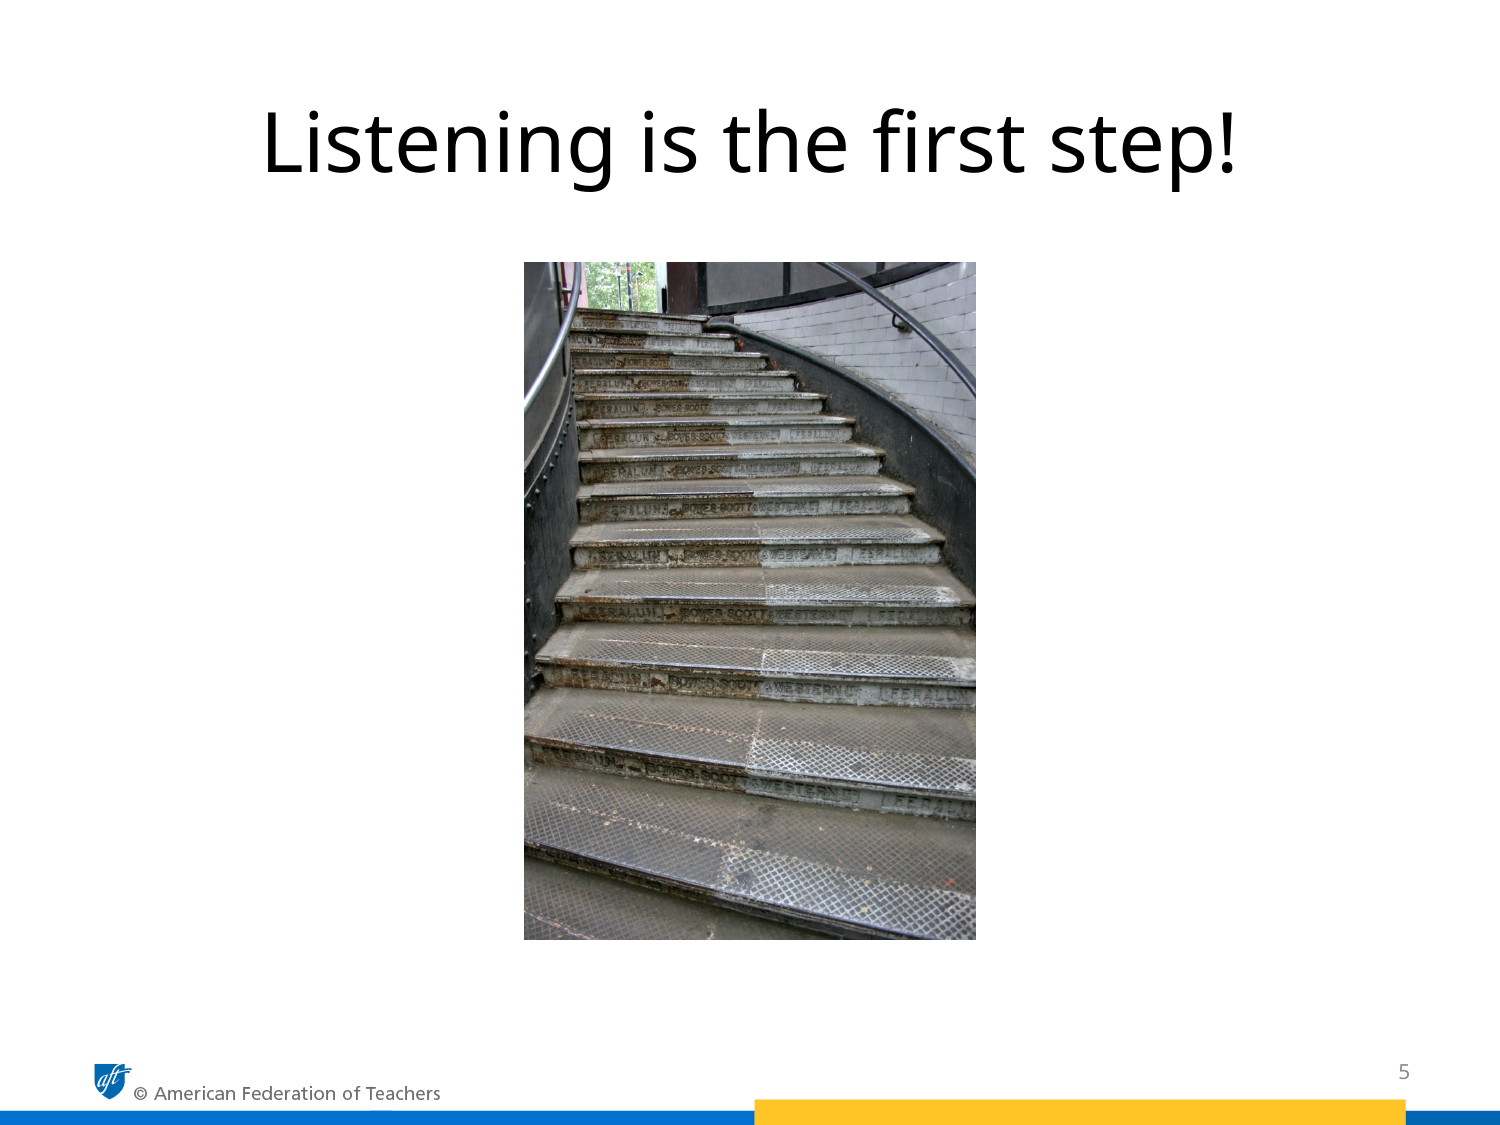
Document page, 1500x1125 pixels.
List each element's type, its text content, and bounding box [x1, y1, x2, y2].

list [523, 262, 977, 941]
slide_number 5 [1074, 1042, 1425, 1103]
picture [0, 0, 1500, 1125]
title Listening is the first step! [75, 45, 1425, 233]
